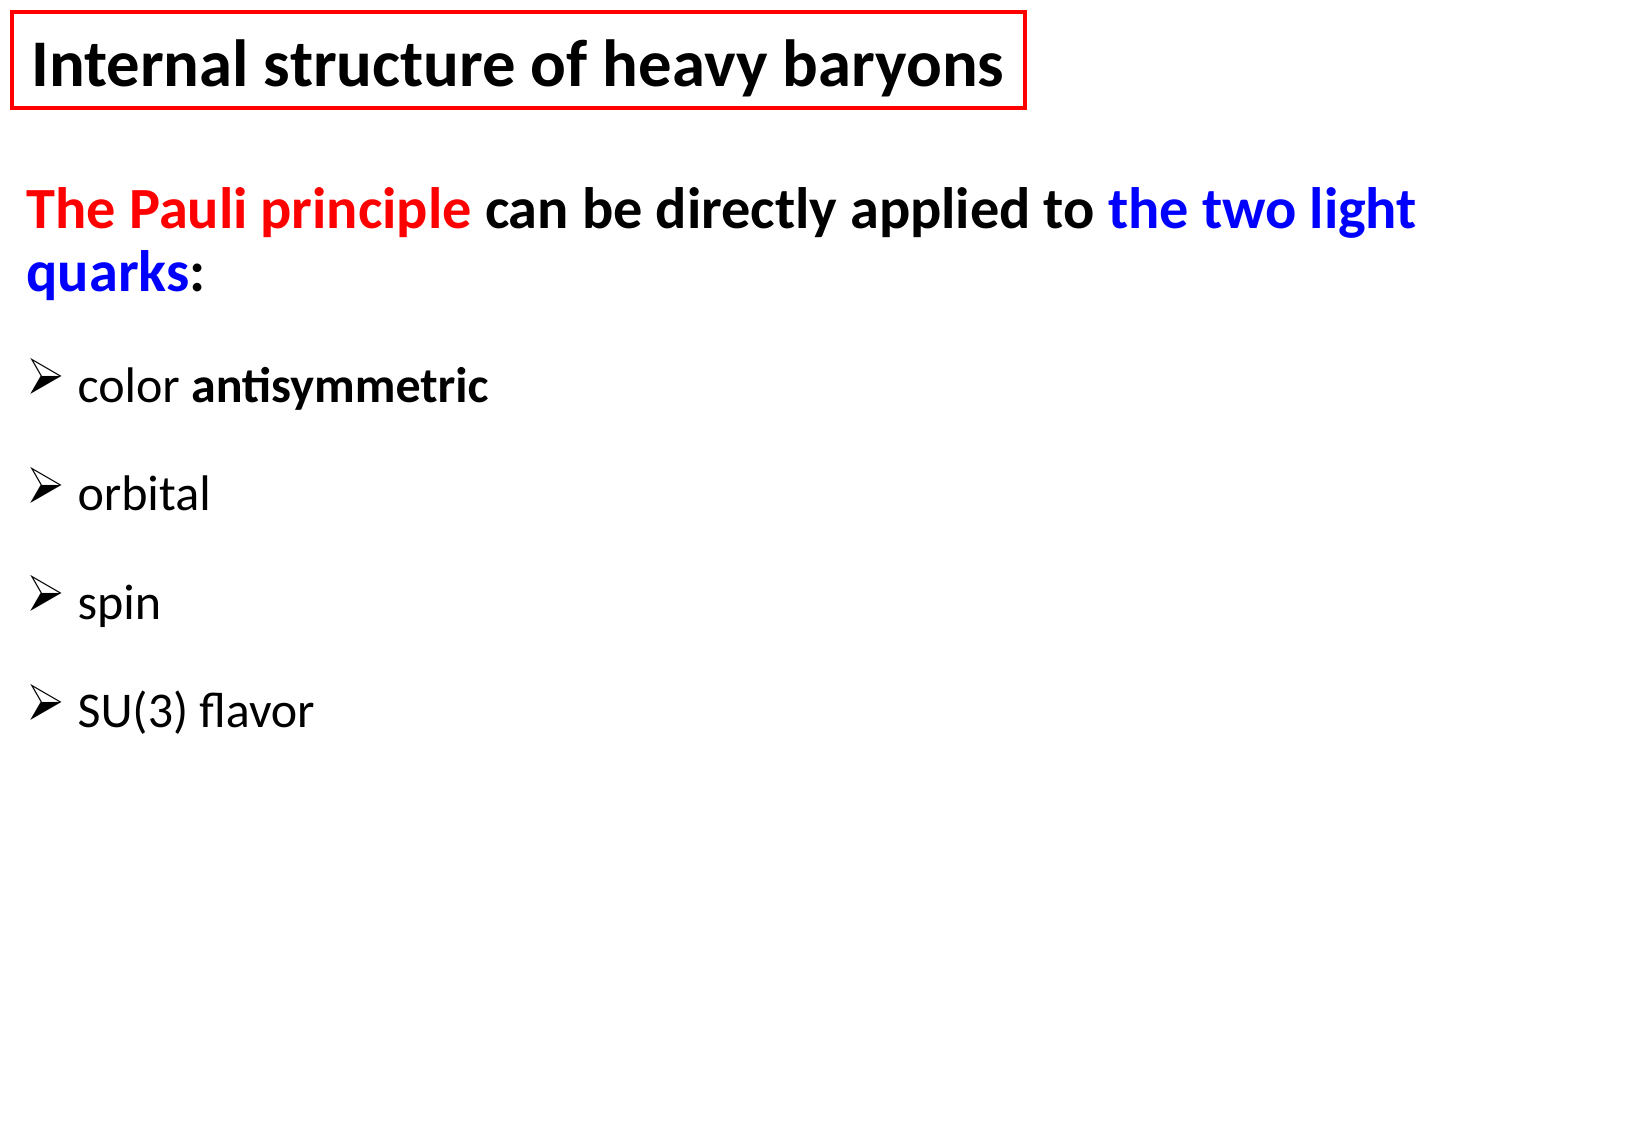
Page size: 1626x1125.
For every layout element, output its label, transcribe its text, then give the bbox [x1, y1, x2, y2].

text_box Internal structure of heavy baryons [11, 12, 1026, 108]
